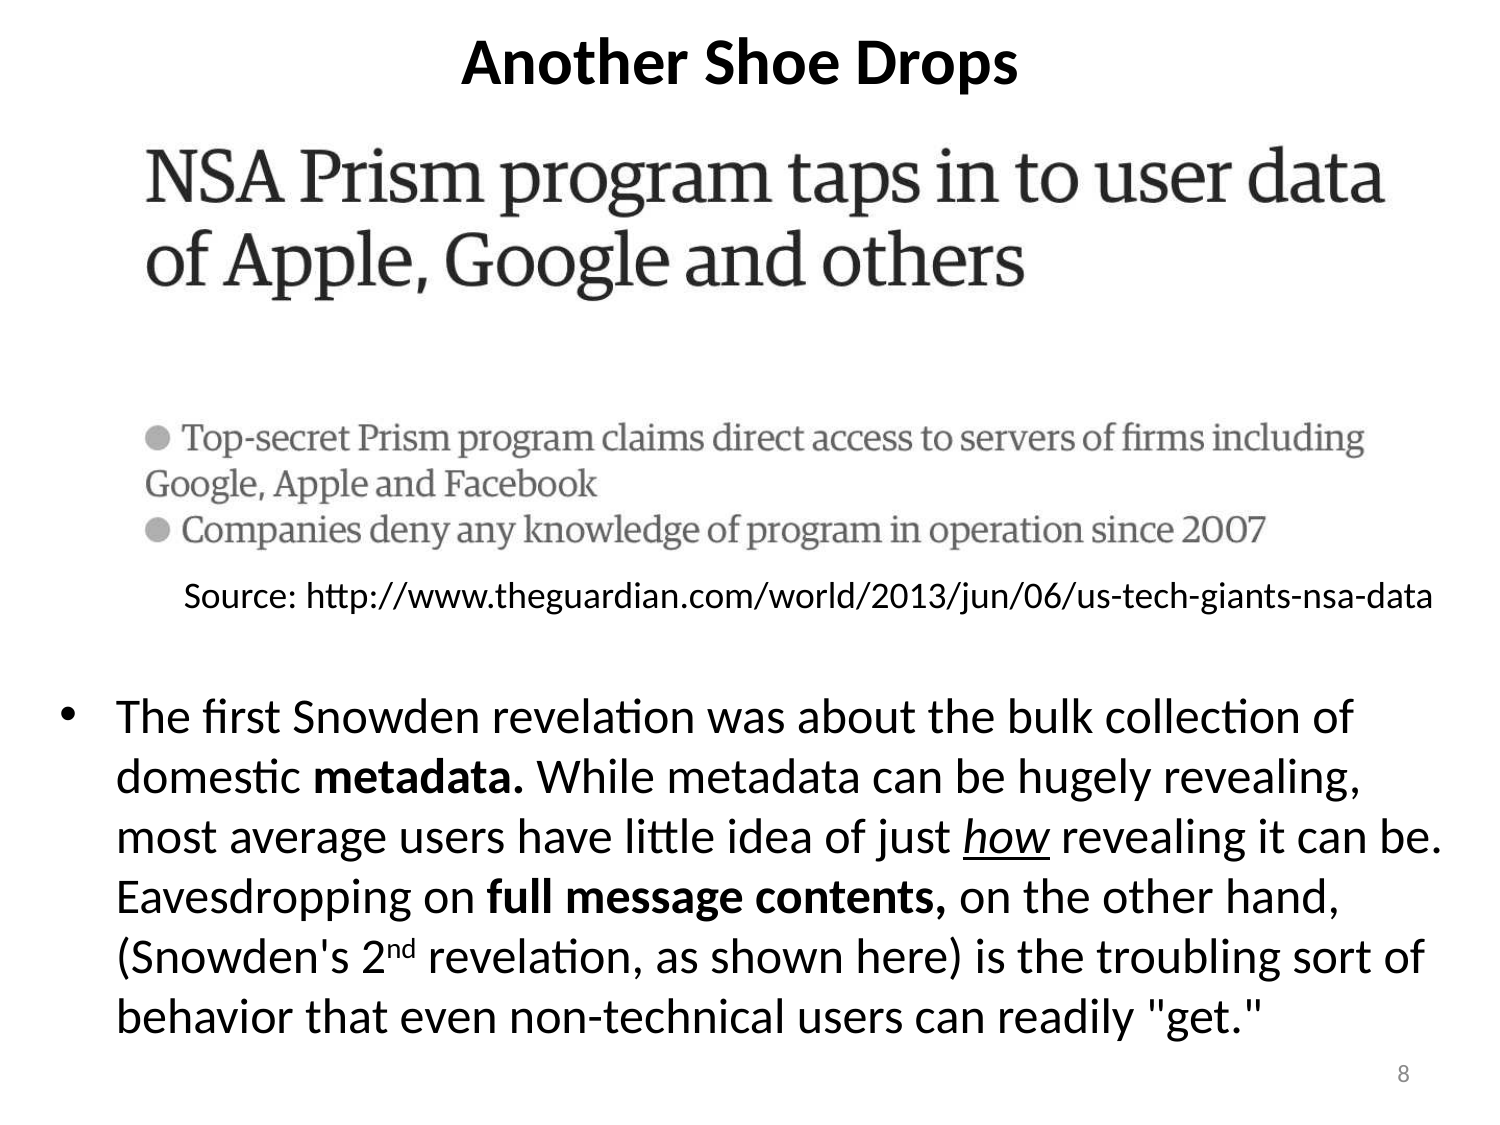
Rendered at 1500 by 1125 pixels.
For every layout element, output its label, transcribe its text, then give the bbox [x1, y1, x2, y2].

text_box Source: http://www.theguardian.com/world/2013/jun/06/us-tech-giants-nsa-data [168, 563, 1450, 623]
picture [117, 134, 1404, 581]
list The first Snowden revelation was about the bulk collection of domestic metadata. While metadata can be hugely revealing, most average users have little idea of just how revealing it can be. Eavesdropping on full message contents, on the other hand, (Snowden's 2nd revelation, as shown here) is the troubling sort of behavior that even non-technical users can readily "get." [44, 675, 1467, 1051]
text_box Another Shoe Drops [33, 10, 1447, 106]
slide_number 8 [1074, 1042, 1425, 1103]
